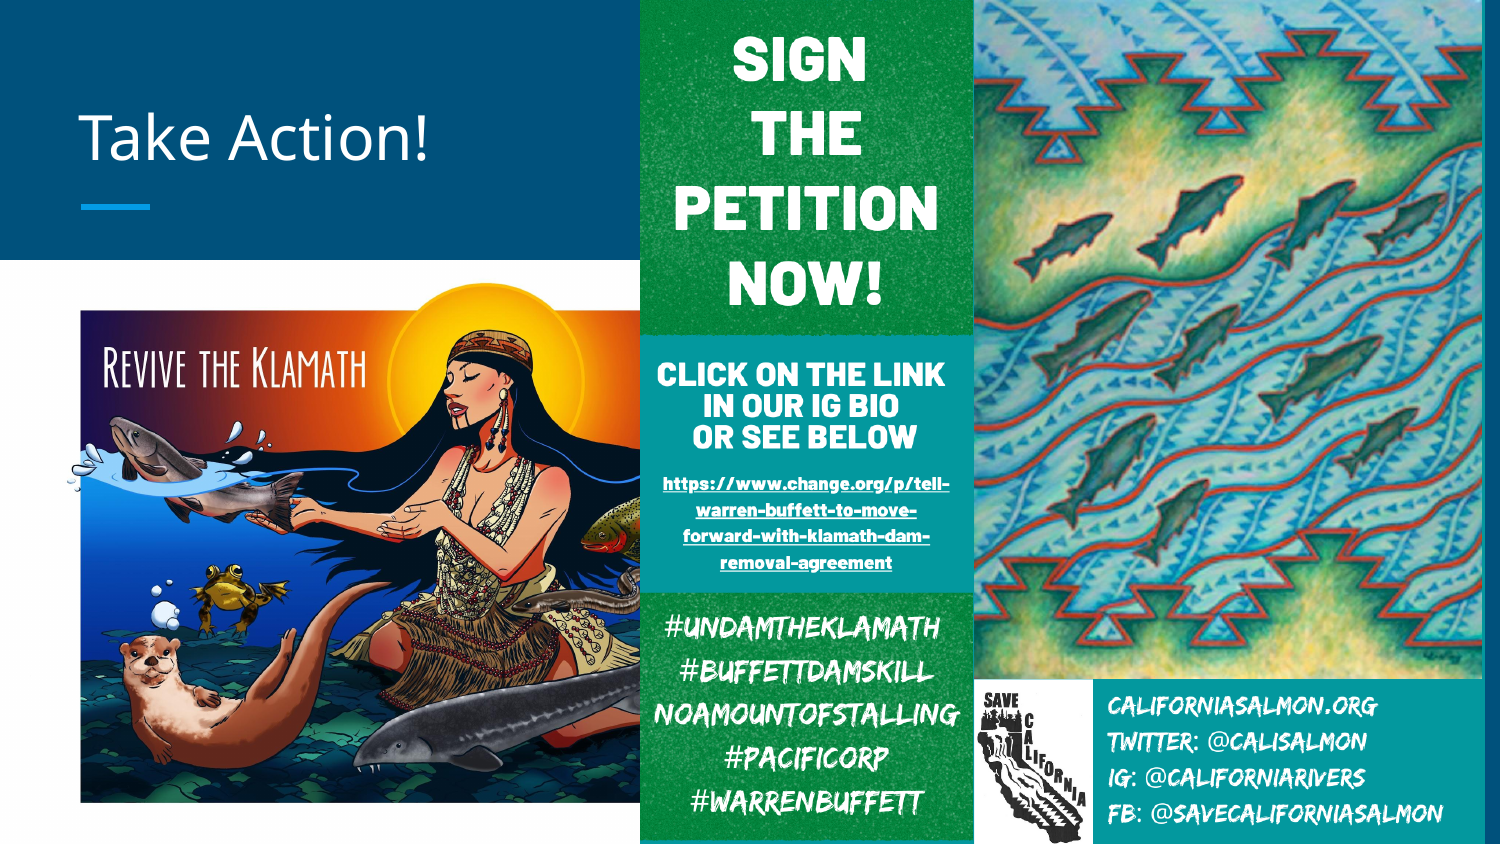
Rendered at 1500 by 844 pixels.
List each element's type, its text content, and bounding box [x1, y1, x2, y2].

picture [0, 0, 1484, 844]
title Take Action! [63, 75, 635, 188]
